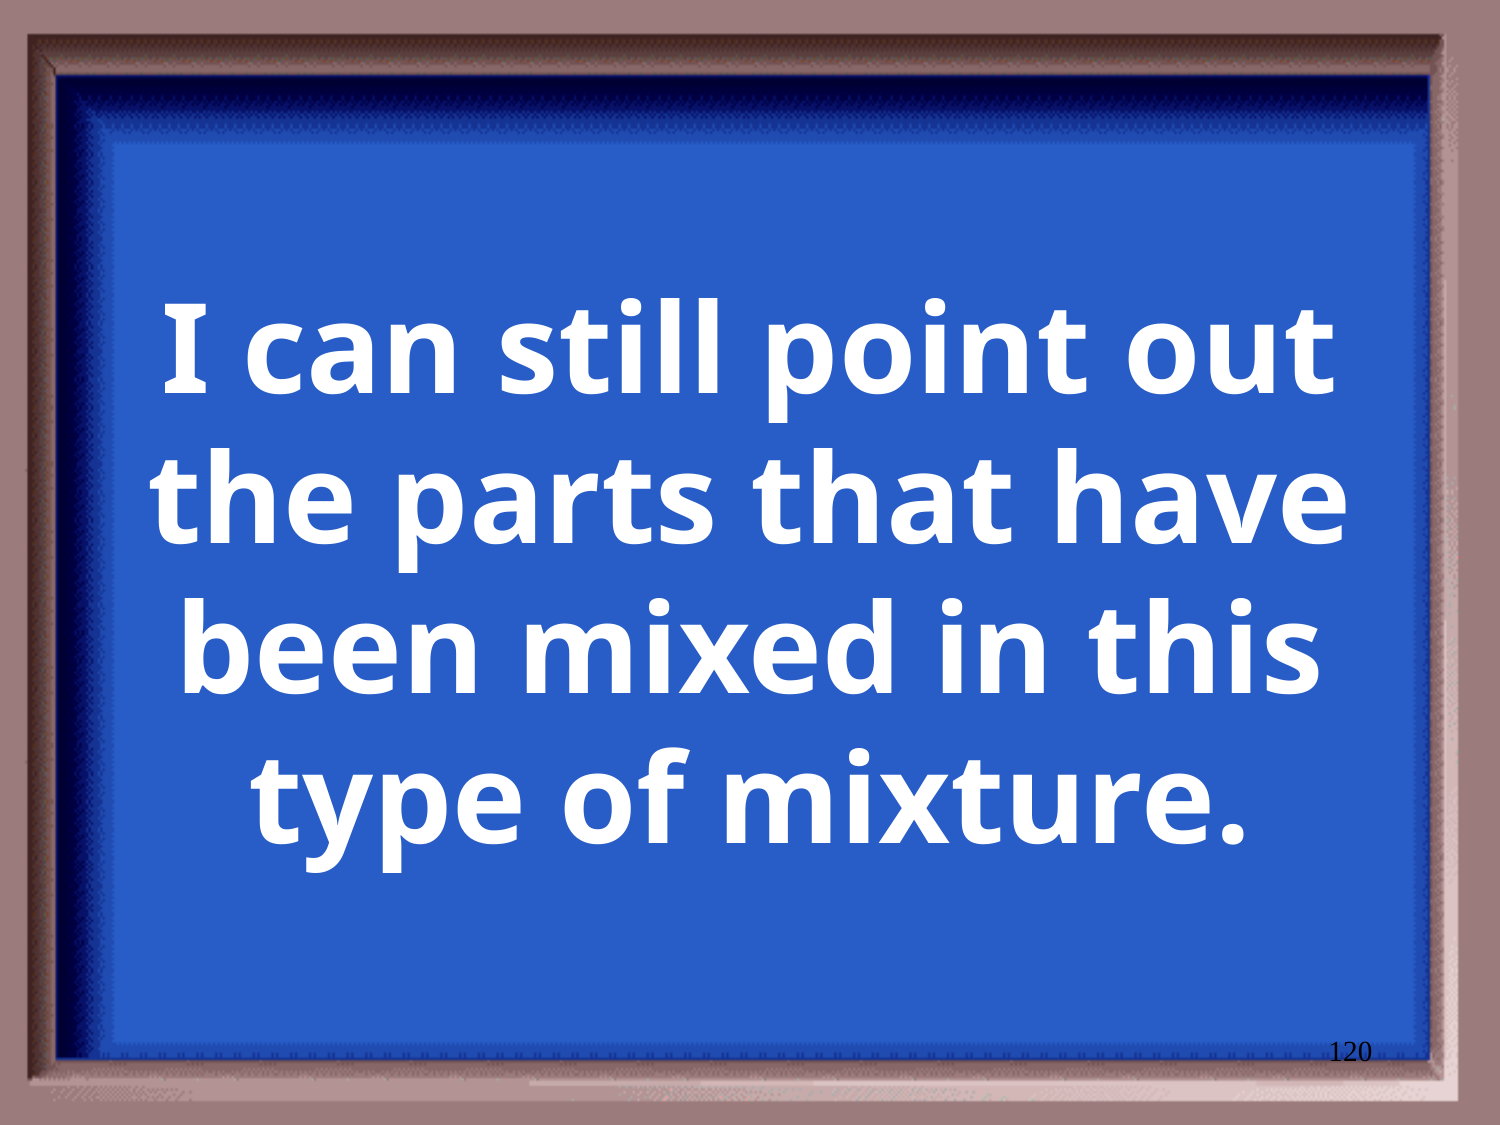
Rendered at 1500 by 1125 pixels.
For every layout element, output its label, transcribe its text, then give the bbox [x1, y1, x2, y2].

slide_number 120 [1074, 1025, 1388, 1100]
title I can still point out the parts that have been mixed in this type of mixture. [112, 200, 1388, 938]
picture [0, 0, 1500, 1125]
